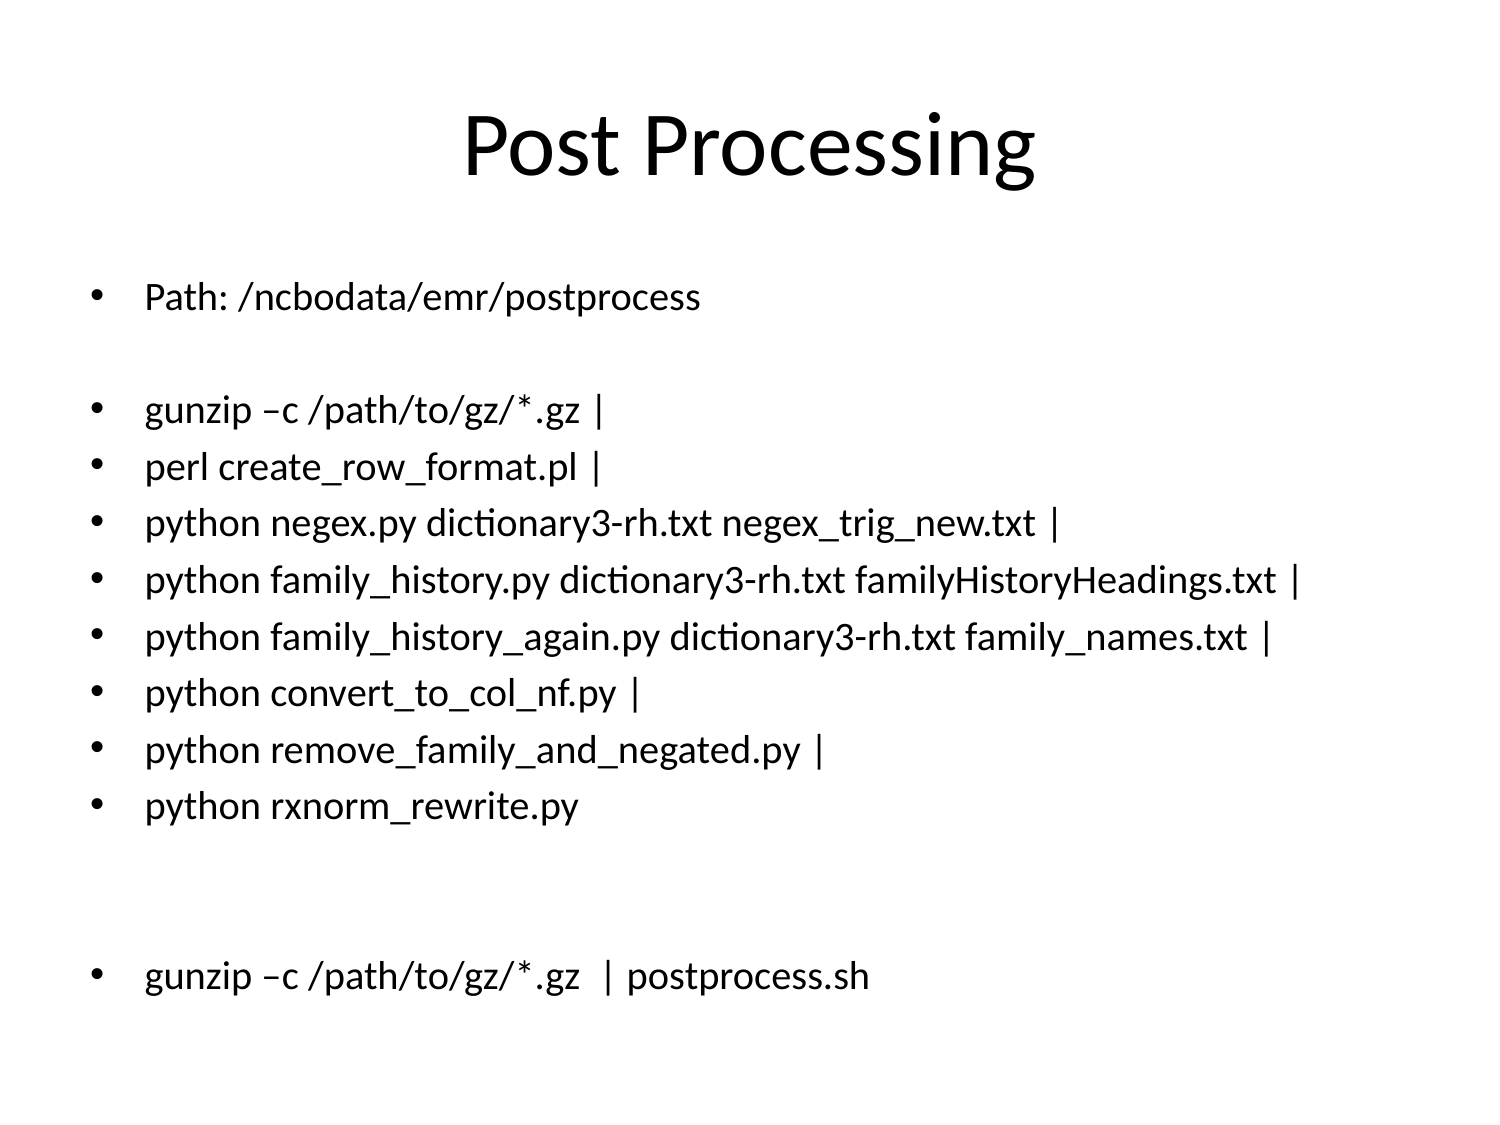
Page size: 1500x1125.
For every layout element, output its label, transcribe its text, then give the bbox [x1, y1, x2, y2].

title Post Processing [75, 45, 1425, 233]
list Path: /ncbodata/emr/postprocess gunzip –c /path/to/gz/*.gz | perl create_row_format.pl | python negex.py dictionary3-rh.txt negex_trig_new.txt | python family_history.py dictionary3-rh.txt familyHistoryHeadings.txt | python family_history_again.py dictionary3-rh.txt family_names.txt | python convert_to_col_nf.py | python remove_family_and_negated.py | python rxnorm_rewrite.py gunzip –c /path/to/gz/*.gz | postprocess.sh [75, 262, 1425, 1005]
